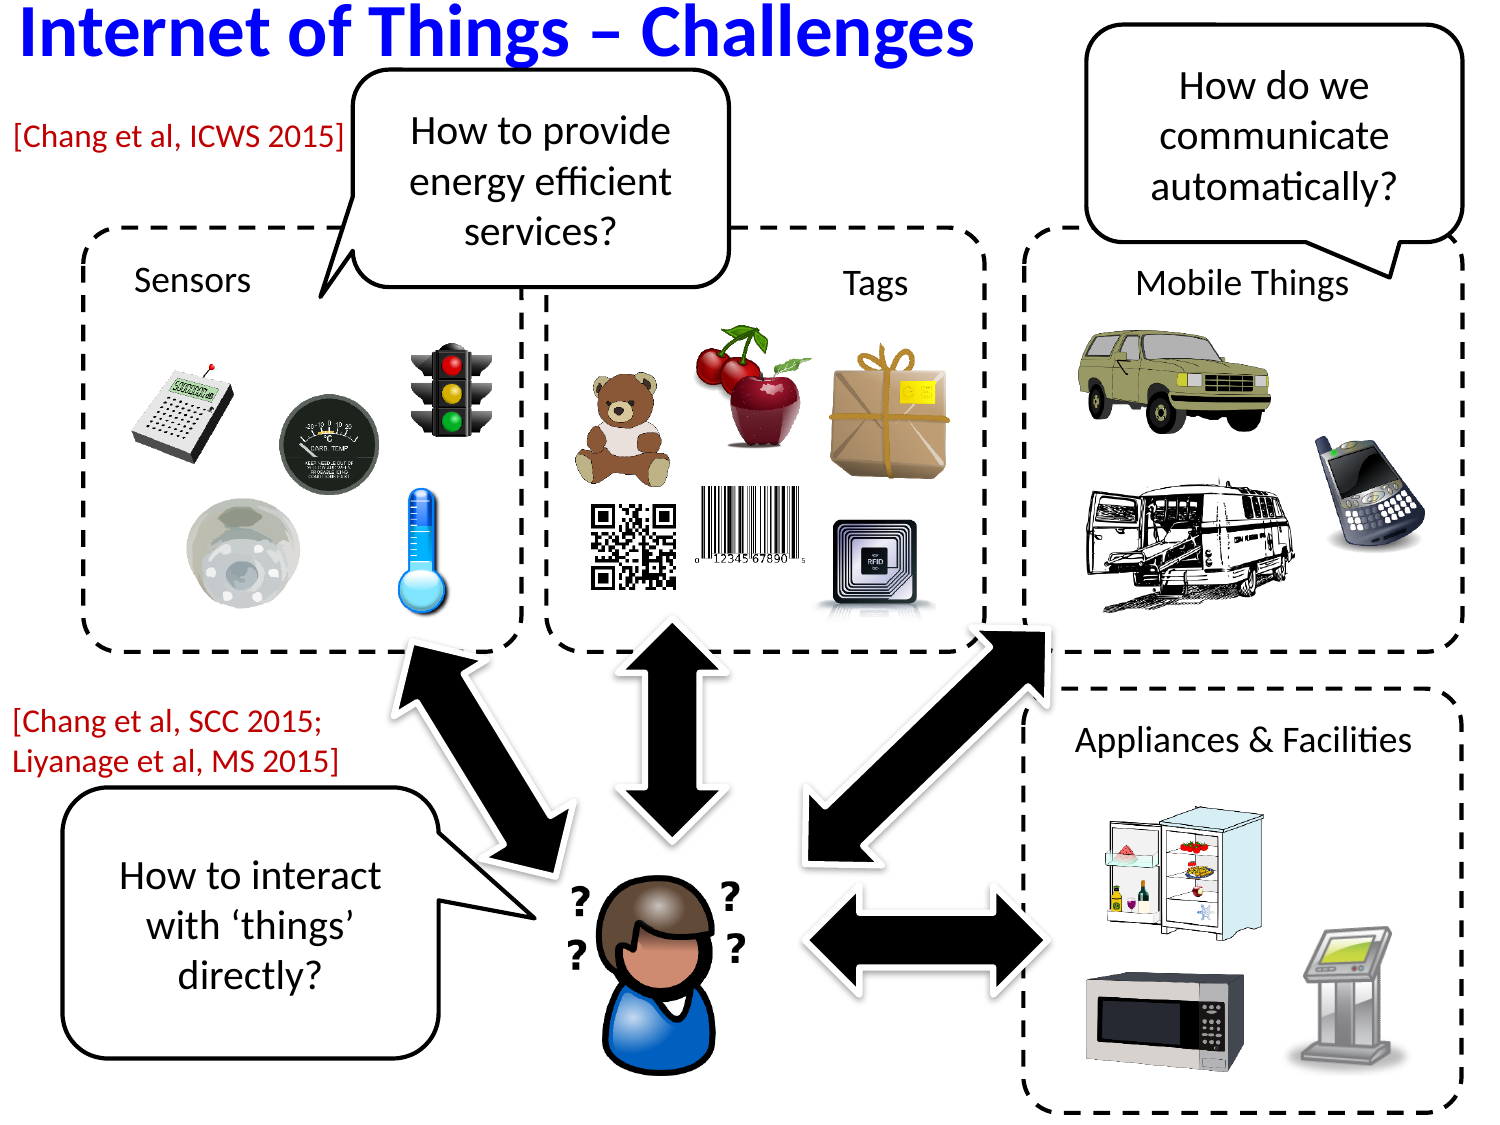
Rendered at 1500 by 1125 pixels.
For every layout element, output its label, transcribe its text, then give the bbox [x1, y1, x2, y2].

text_box [Chang et al, ICWS 2015] [0, 106, 57, 162]
text_box [Chang et al, SCC 2015; Liyanage et al, MS 2015] [0, 691, 57, 787]
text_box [62, 24, 1465, 1114]
text_box Internet of Things – Challenges [4, 0, 992, 79]
